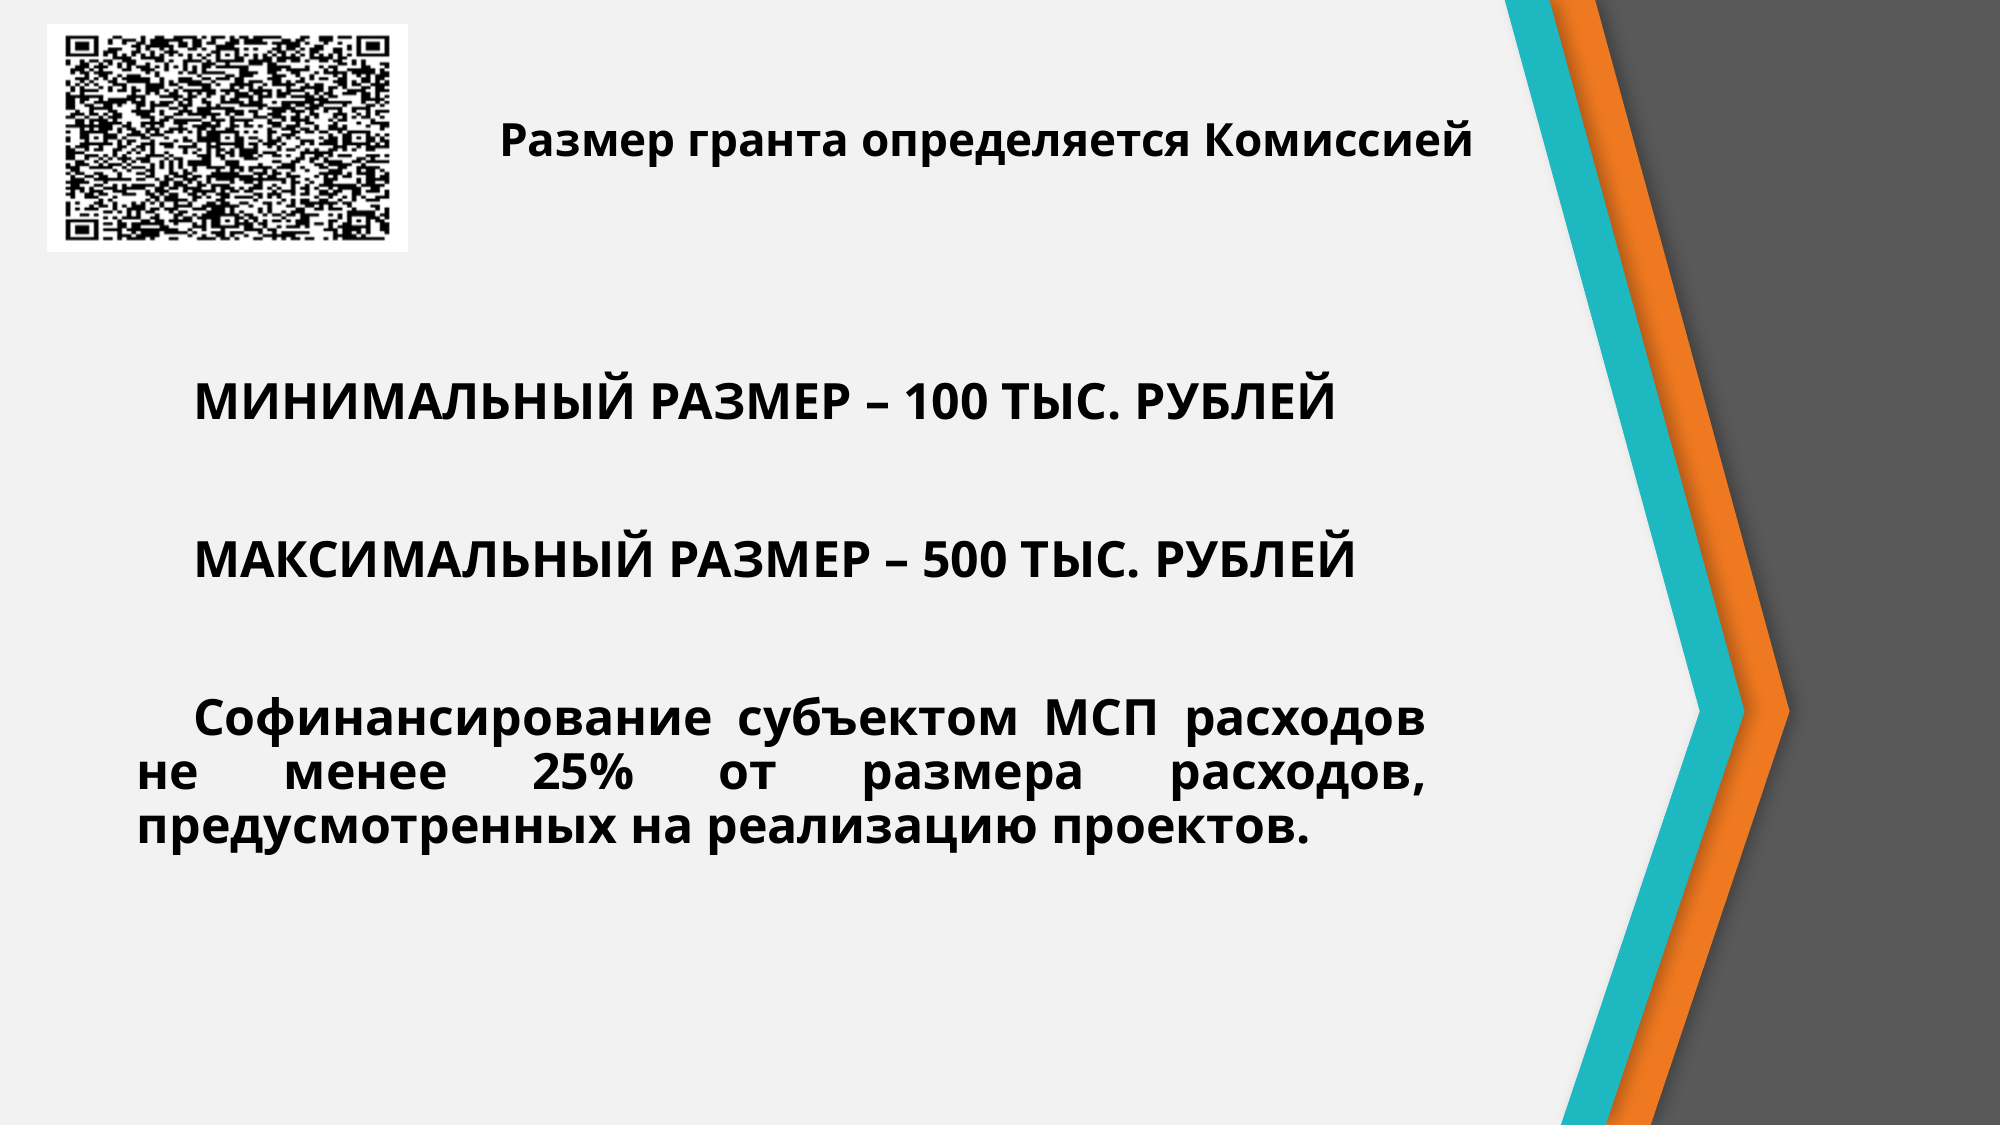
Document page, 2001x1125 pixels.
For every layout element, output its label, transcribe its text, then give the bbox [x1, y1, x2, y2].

title Размер гранта определяется Комиссией [393, 66, 1524, 269]
picture [47, 24, 408, 252]
list МИНИМАЛЬНЫЙ РАЗМЕР – 100 ТЫС. РУБЛЕЙ МАКСИМАЛЬНЫЙ РАЗМЕР – 500 ТЫС. РУБЛЕЙ Софинансирование субъектом МСП расходов не менее 25% от размера расходов, предусмотренных на реализацию проектов. [121, 293, 1442, 1076]
